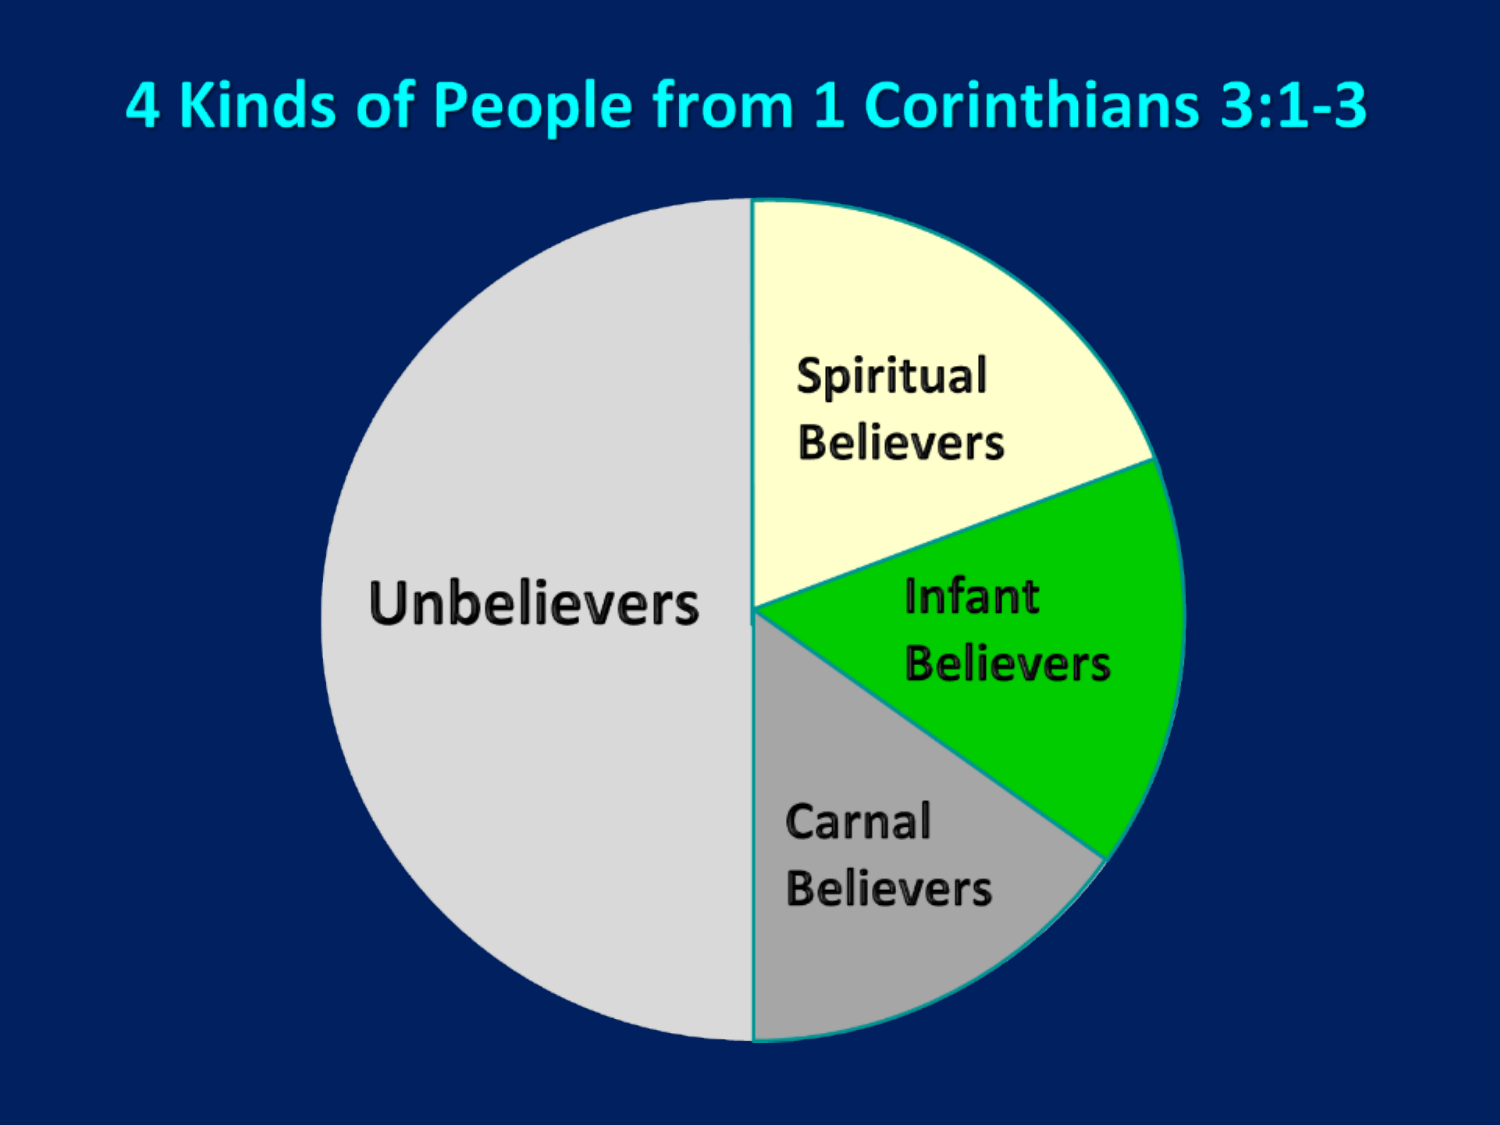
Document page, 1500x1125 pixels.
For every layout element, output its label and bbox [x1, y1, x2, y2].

picture [80, 37, 1419, 1044]
